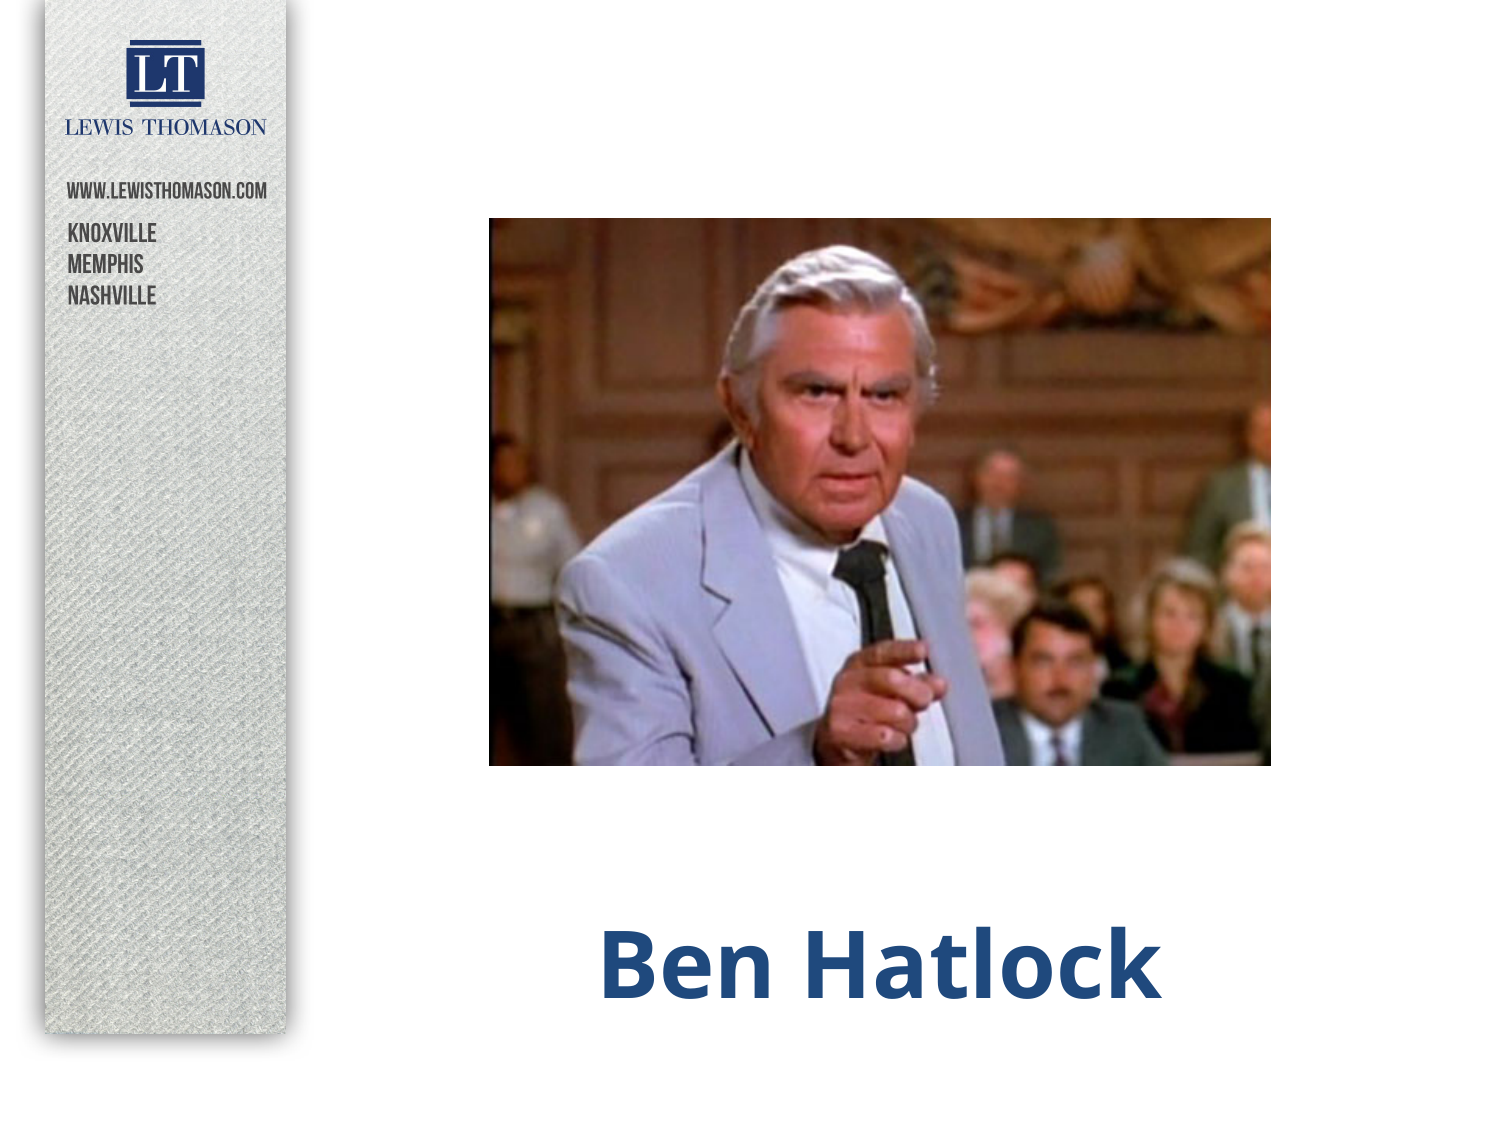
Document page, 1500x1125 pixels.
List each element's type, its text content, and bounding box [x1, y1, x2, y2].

picture [488, 218, 1271, 766]
text_box Ben Hatlock [291, 896, 1472, 1025]
picture [45, 0, 287, 1034]
